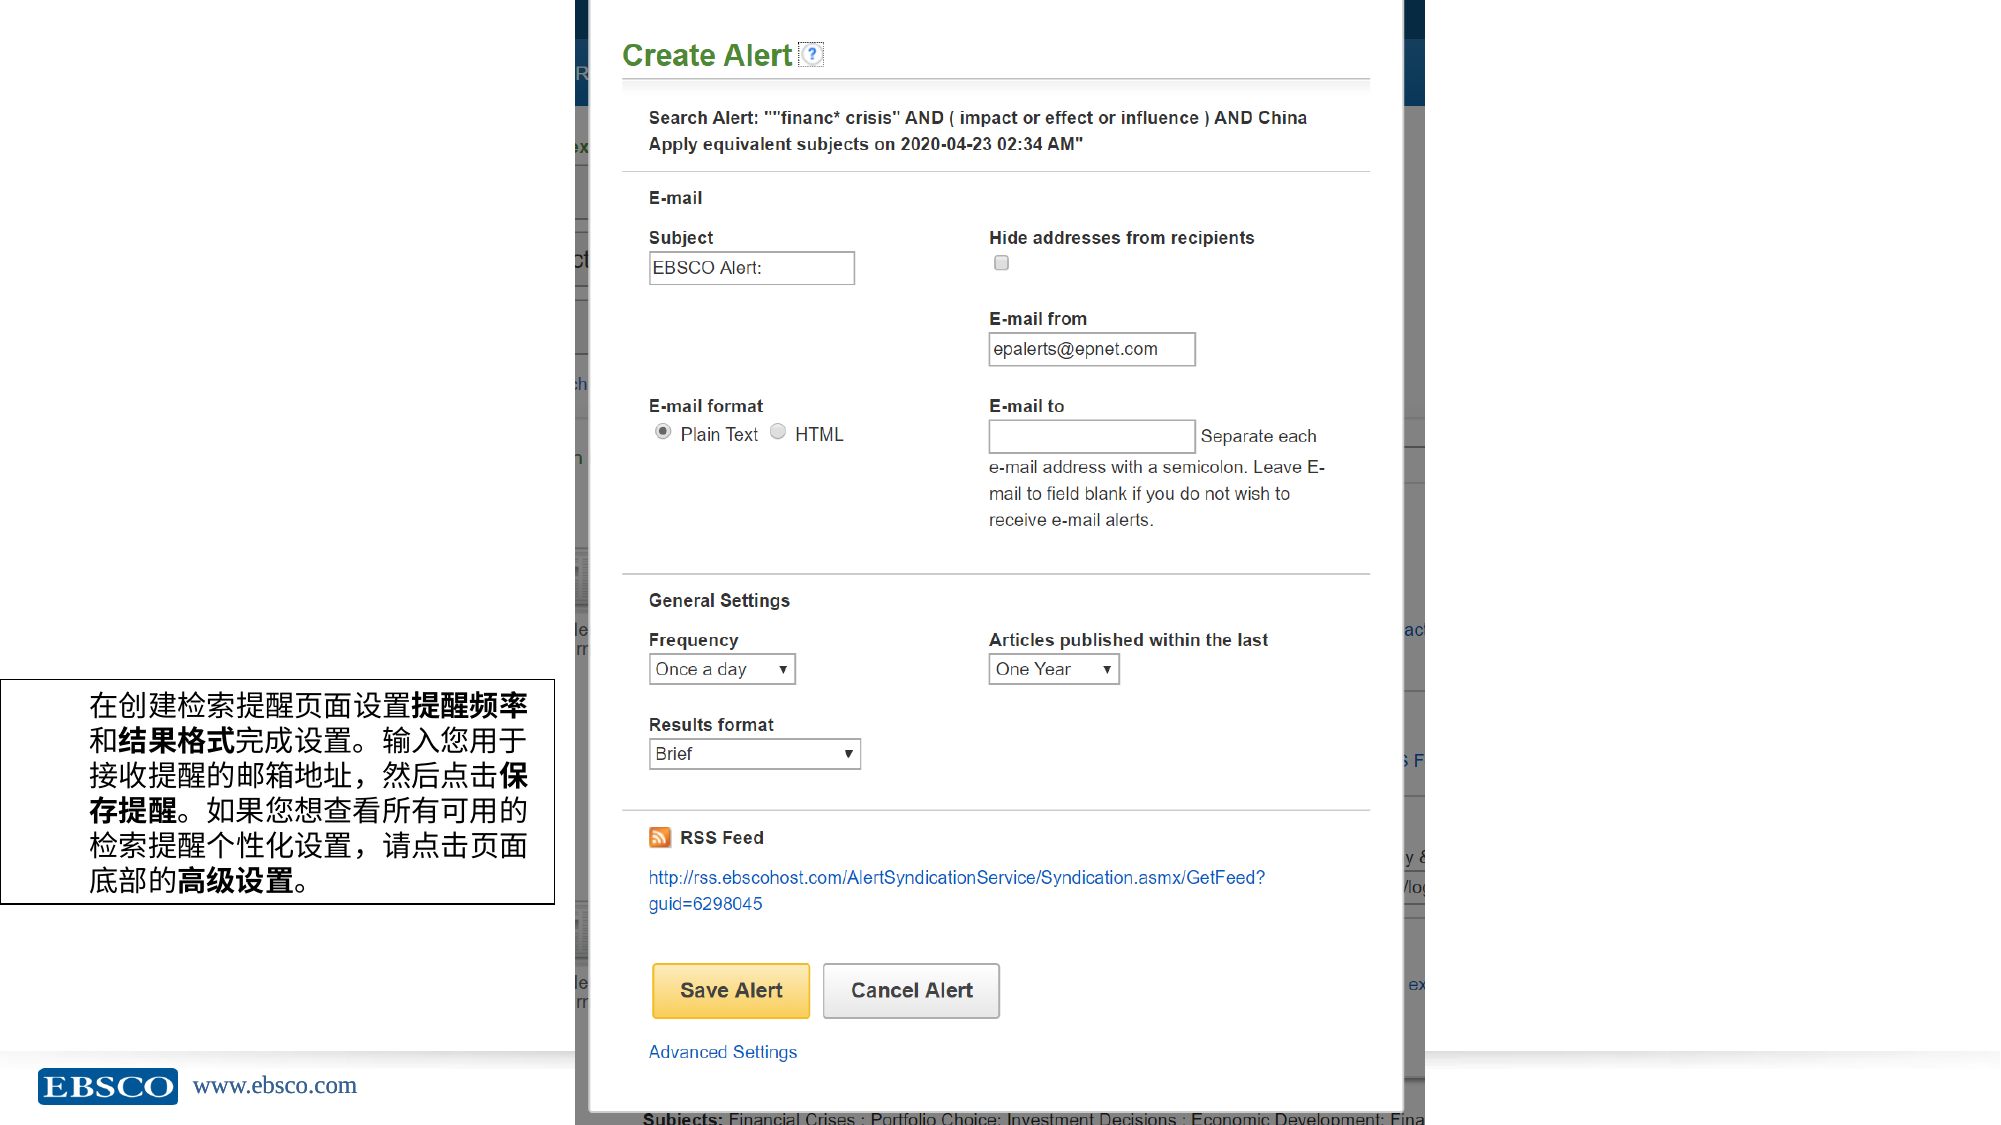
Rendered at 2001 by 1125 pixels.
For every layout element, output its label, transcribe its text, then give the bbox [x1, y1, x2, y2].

picture [0, 0, 2000, 1125]
text_box 在创建检索提醒页面设置提醒频率和结果格式完成设置。输入您用于接收提醒的邮箱地址，然后点击保存提醒。如果您想查看所有可用的检索提醒个性化设置，请点击页面底部的高级设置。 [0, 679, 555, 905]
